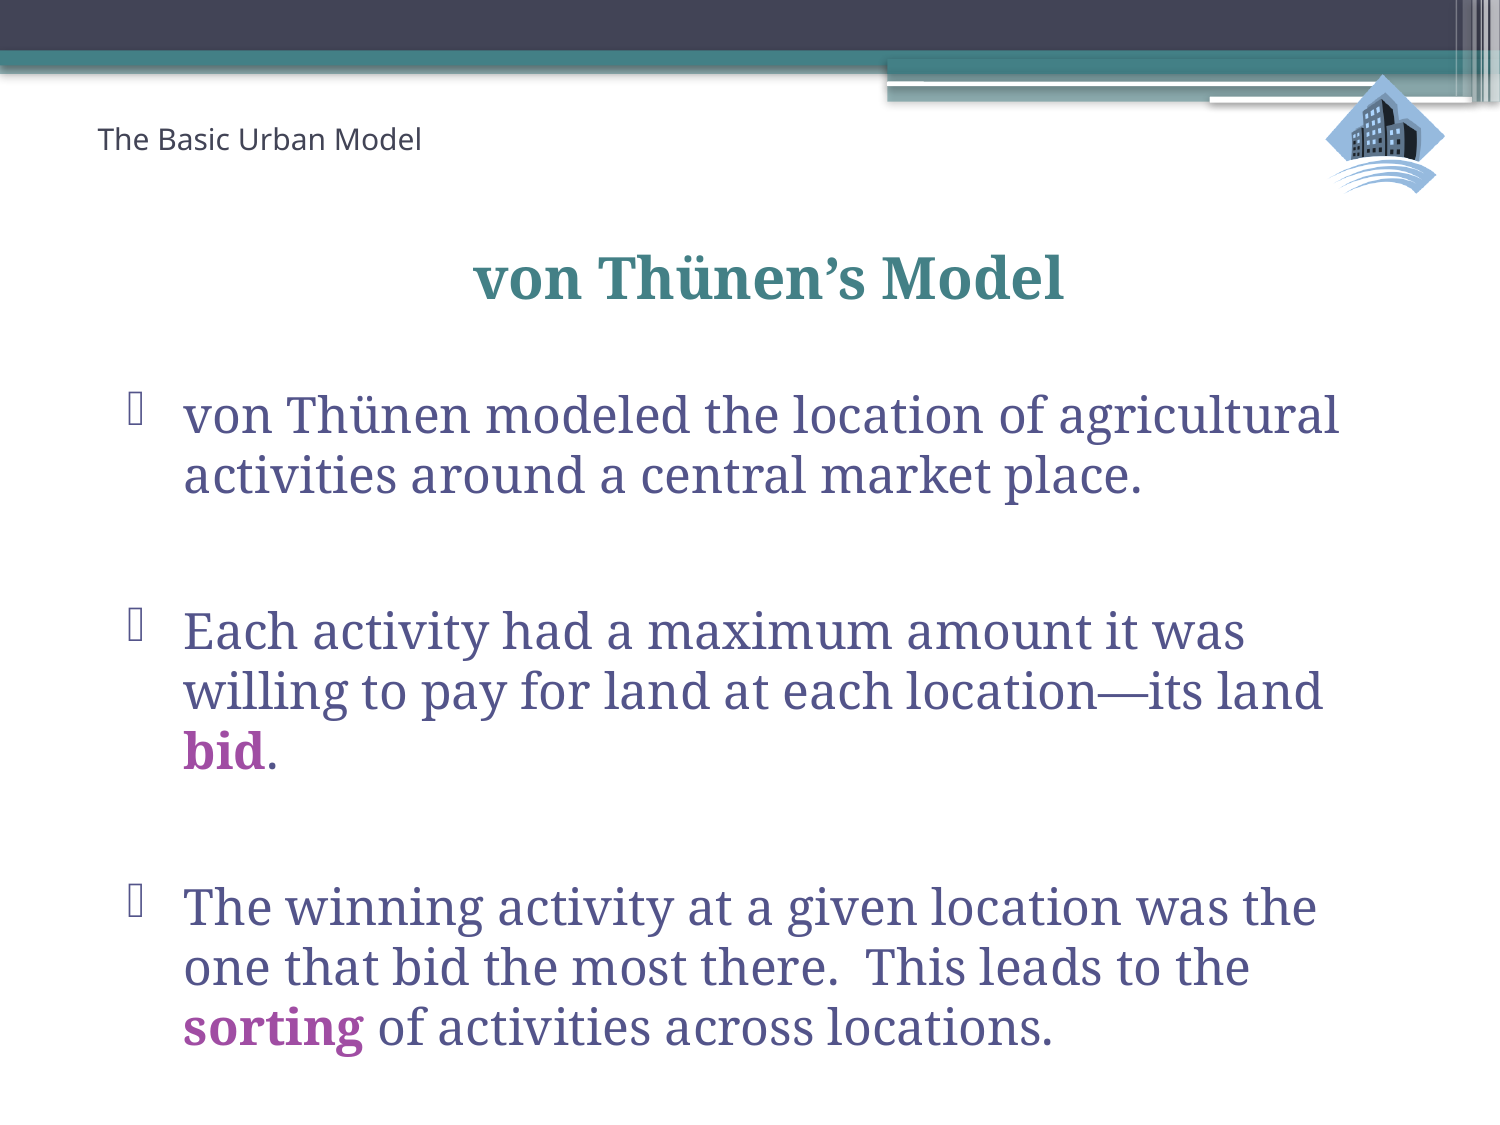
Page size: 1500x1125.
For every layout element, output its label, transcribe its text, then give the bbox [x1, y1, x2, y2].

title The Basic Urban Model [75, 112, 1319, 200]
picture [1324, 74, 1445, 194]
list von Thünen’s Model von Thünen modeled the location of agricultural activities around a central market place. Each activity had a maximum amount it was willing to pay for land at each location—its land bid. The winning activity at a given location was the one that bid the most there. This leads to the sorting of activities across locations. [75, 233, 1425, 1113]
